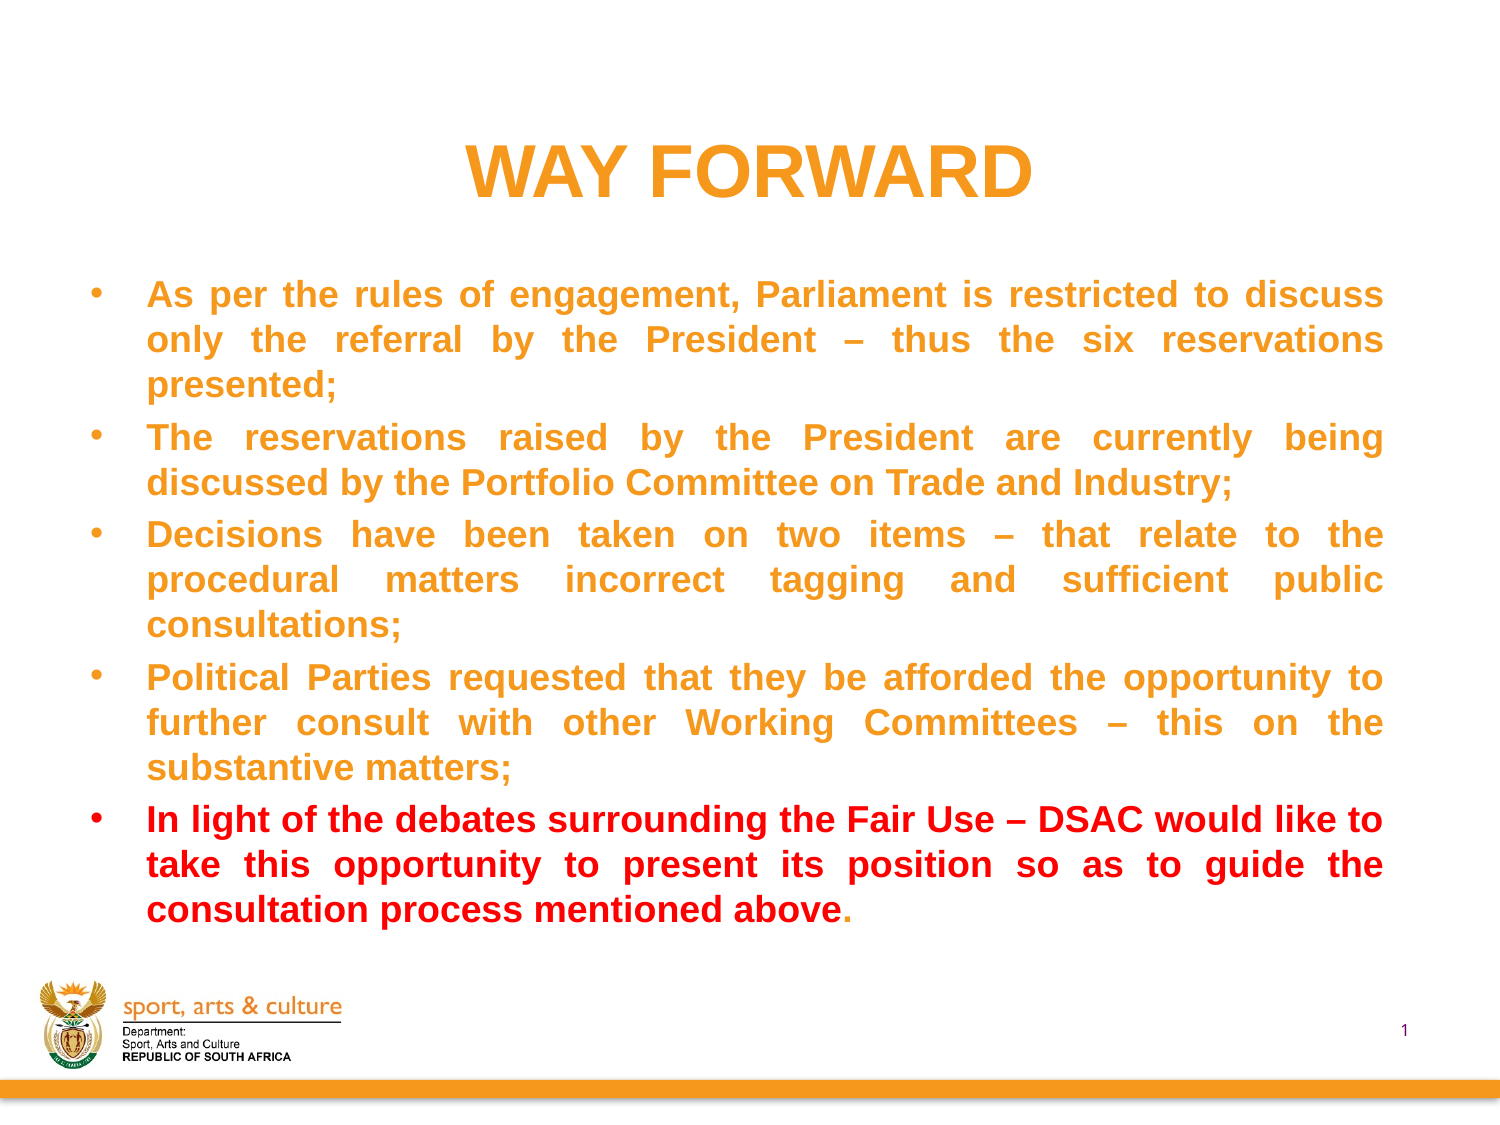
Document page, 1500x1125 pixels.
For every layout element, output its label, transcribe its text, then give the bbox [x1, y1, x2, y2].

slide_number 17 [1340, 1012, 1425, 1073]
picture [19, 959, 361, 1079]
list As per the rules of engagement, Parliament is restricted to discuss only the referral by the President – thus the six reservations presented; The reservations raised by the President are currently being discussed by the Portfolio Committee on Trade and Industry; Decisions have been taken on two items – that relate to the procedural matters incorrect tagging and sufficient public consultations; Political Parties requested that they be afforded the opportunity to further consult with other Working Committees – this on the substantive matters; In light of the debates surrounding the Fair Use – DSAC would like to take this opportunity to present its position so as to guide the consultation process mentioned above. [75, 262, 1400, 975]
title WAY FORWARD [75, 115, 1425, 232]
